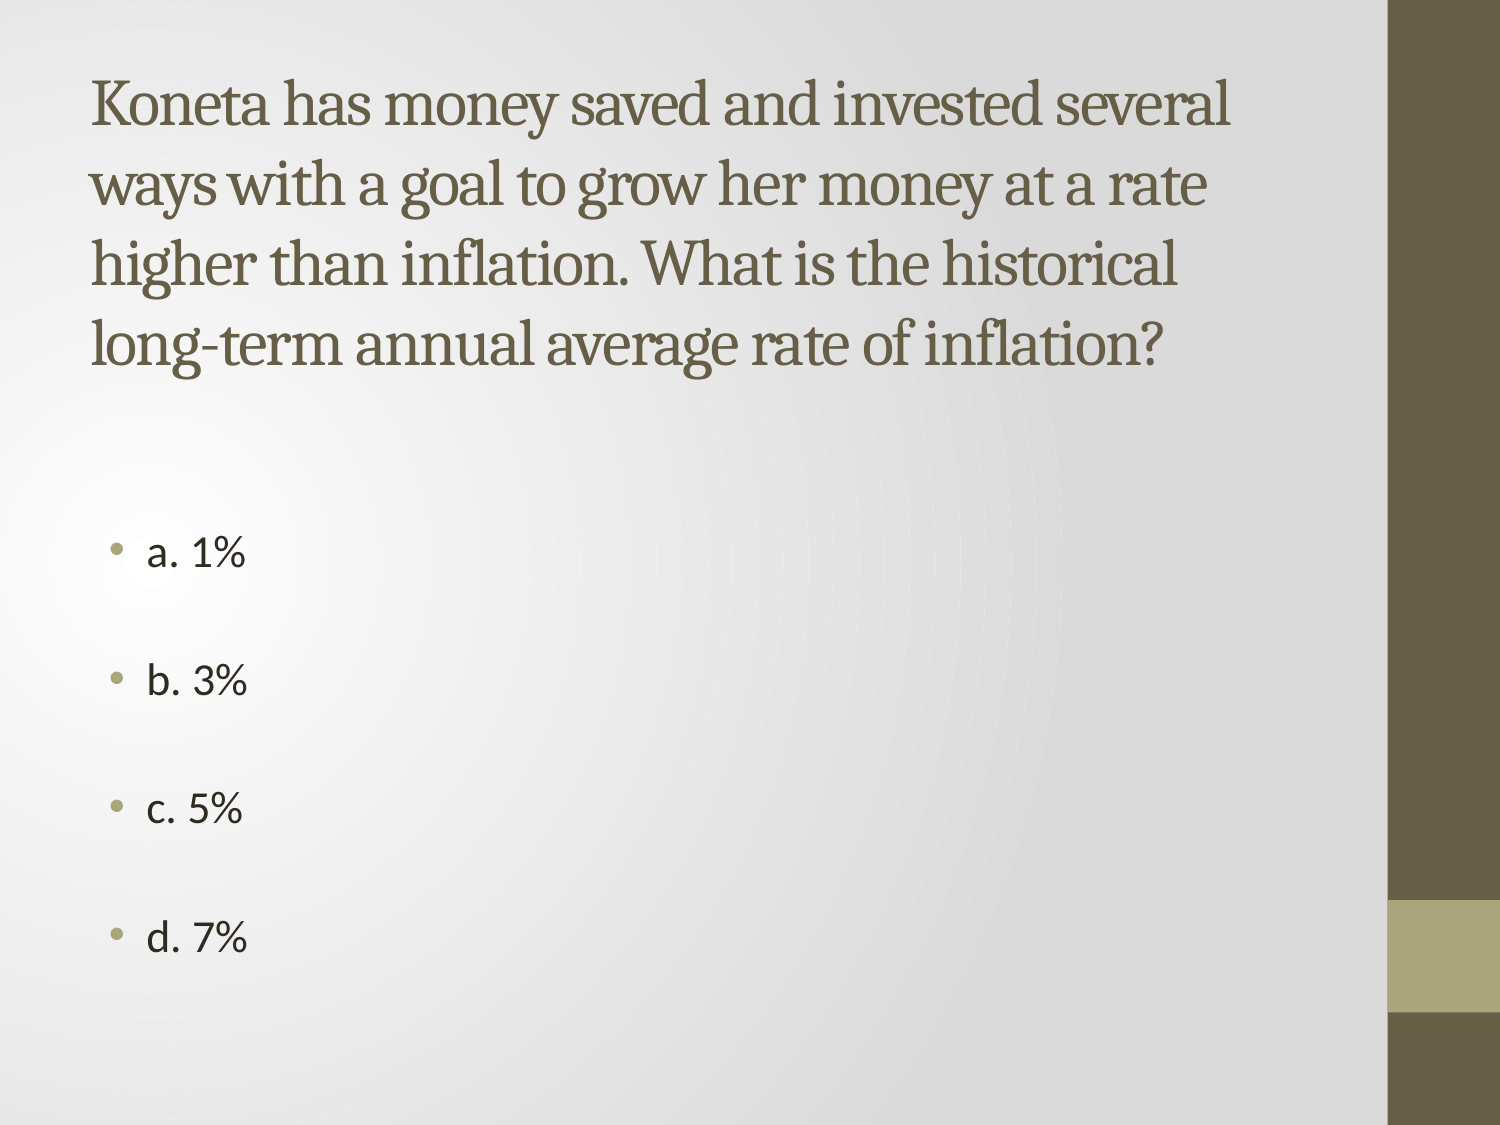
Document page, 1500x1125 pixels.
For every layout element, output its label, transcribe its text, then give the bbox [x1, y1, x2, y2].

list a. 1% b. 3% c. 5% d. 7% [75, 450, 1325, 1050]
title Koneta has money saved and invested several ways with a goal to grow her money at a rate higher than inflation. What is the historical long-term annual average rate of inflation? [75, 125, 1325, 313]
